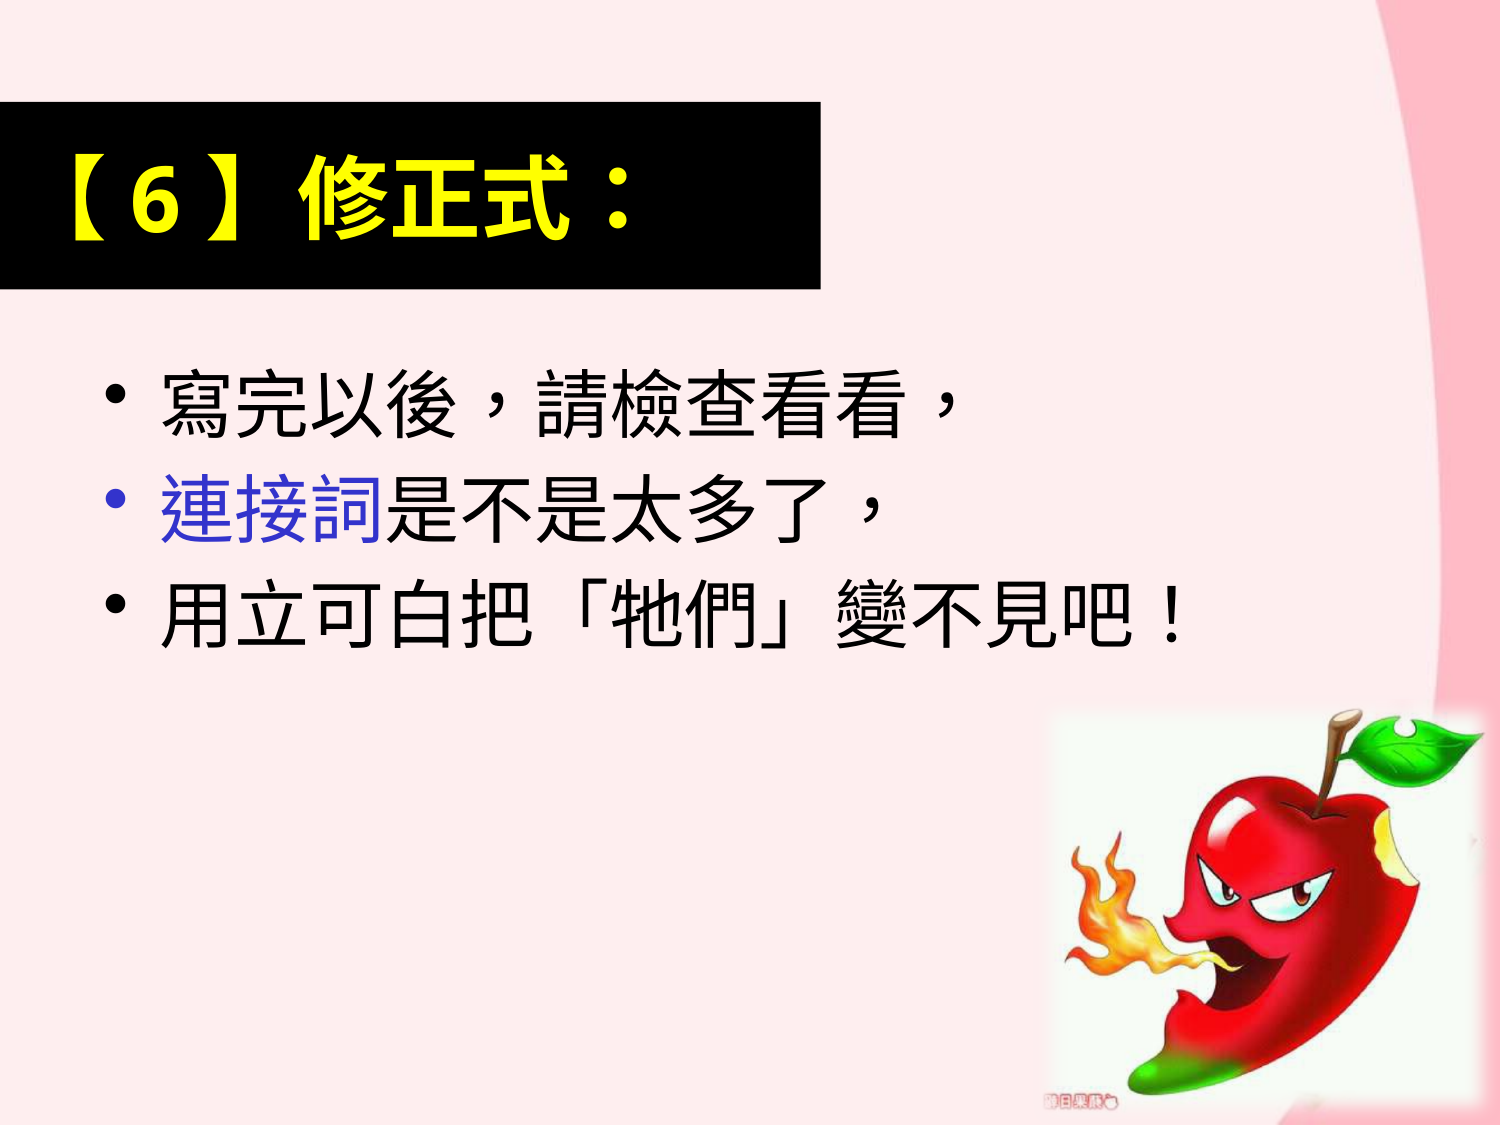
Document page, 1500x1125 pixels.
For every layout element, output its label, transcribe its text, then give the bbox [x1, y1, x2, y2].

list 寫完以後，請檢查看看， 連接詞是不是太多了， 用立可白把「牠們」變不見吧！ [88, 349, 1364, 1026]
picture [0, 0, 1500, 1125]
title 【6】修正式： [0, 101, 822, 290]
